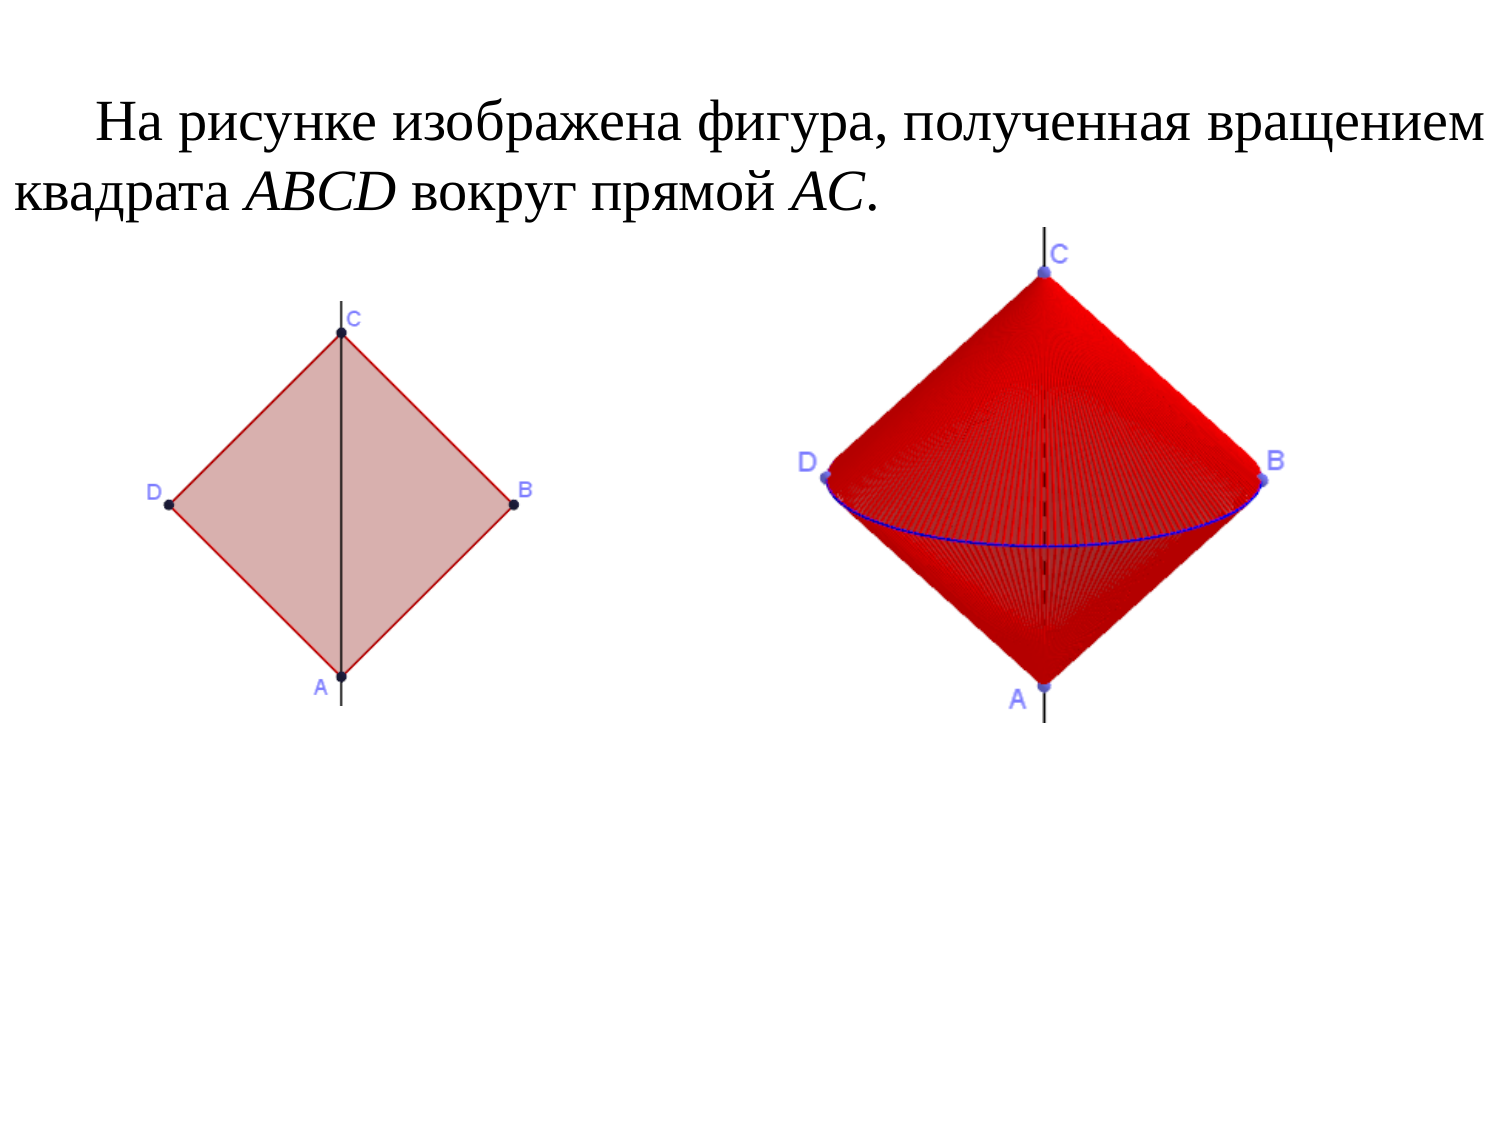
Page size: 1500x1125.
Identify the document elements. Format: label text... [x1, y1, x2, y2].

picture [135, 300, 552, 707]
picture [785, 226, 1294, 723]
text_box На рисунке изображена фигура, полученная вращением квадрата ABCD вокруг прямой AС. [0, 74, 1500, 230]
